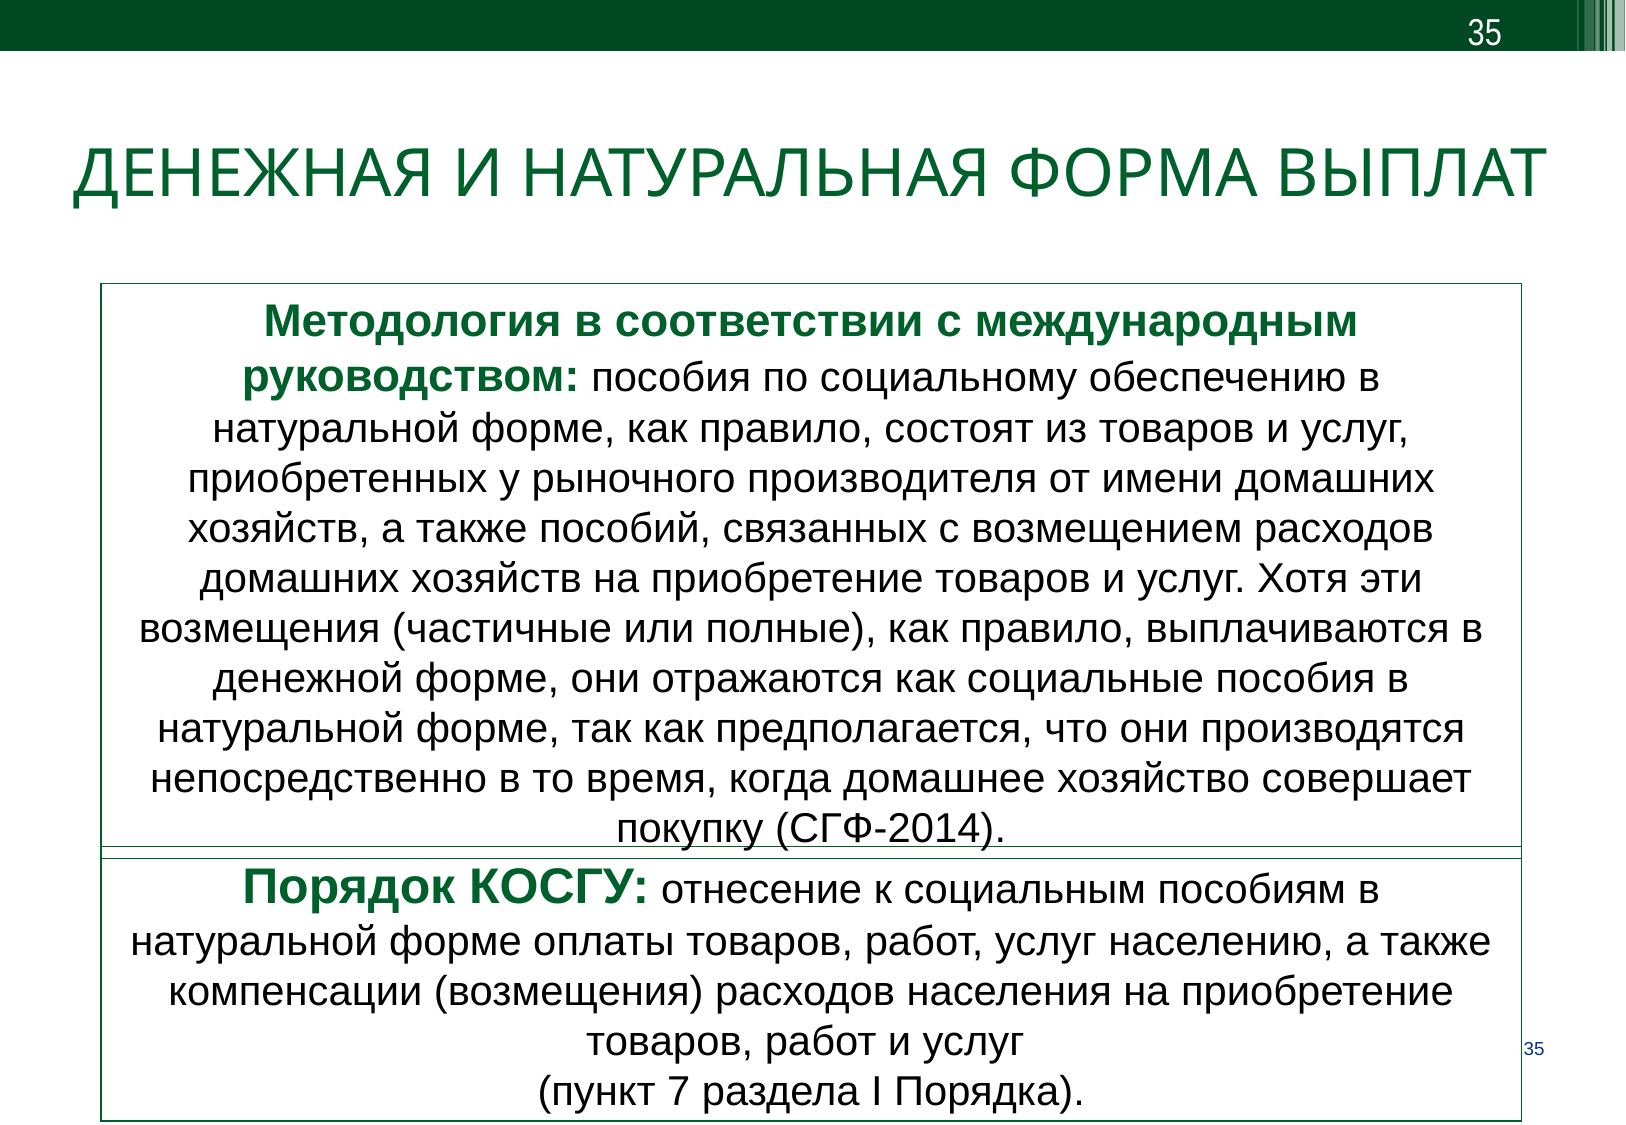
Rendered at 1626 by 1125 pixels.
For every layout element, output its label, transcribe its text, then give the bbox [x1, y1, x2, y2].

text_box ДЕНЕЖНАЯ И НАТУРАЛЬНАЯ ФОРМА ВЫПЛАТ [0, 122, 1624, 218]
slide_number 35 [1452, 0, 1588, 61]
text_box Порядок КОСГУ: отнесение к социальным пособиям в натуральной форме оплаты товаров, работ, услуг населению, а также компенсации (возмещения) расходов населения на приобретение товаров, работ и услуг (пункт 7 раздела I Порядка). [100, 859, 1522, 1122]
text_box Методология в соответствии с международным руководством: пособия по социальному обеспечению в натуральной форме, как правило, состоят из товаров и услуг, приобретенных у рыночного производителя от имени домашних хозяйств, а также пособий, связанных с возмещением расходов домашних хозяйств на приобретение товаров и услуг. Хотя эти возмещения (частичные или полные), как правило, выплачиваются в денежной форме, они отражаются как социальные пособия в натуральной форме, так как предполагается, что они производятся непосредственно в то время, когда домашнее хозяйство совершает покупку (СГФ-2014). [100, 283, 1522, 859]
